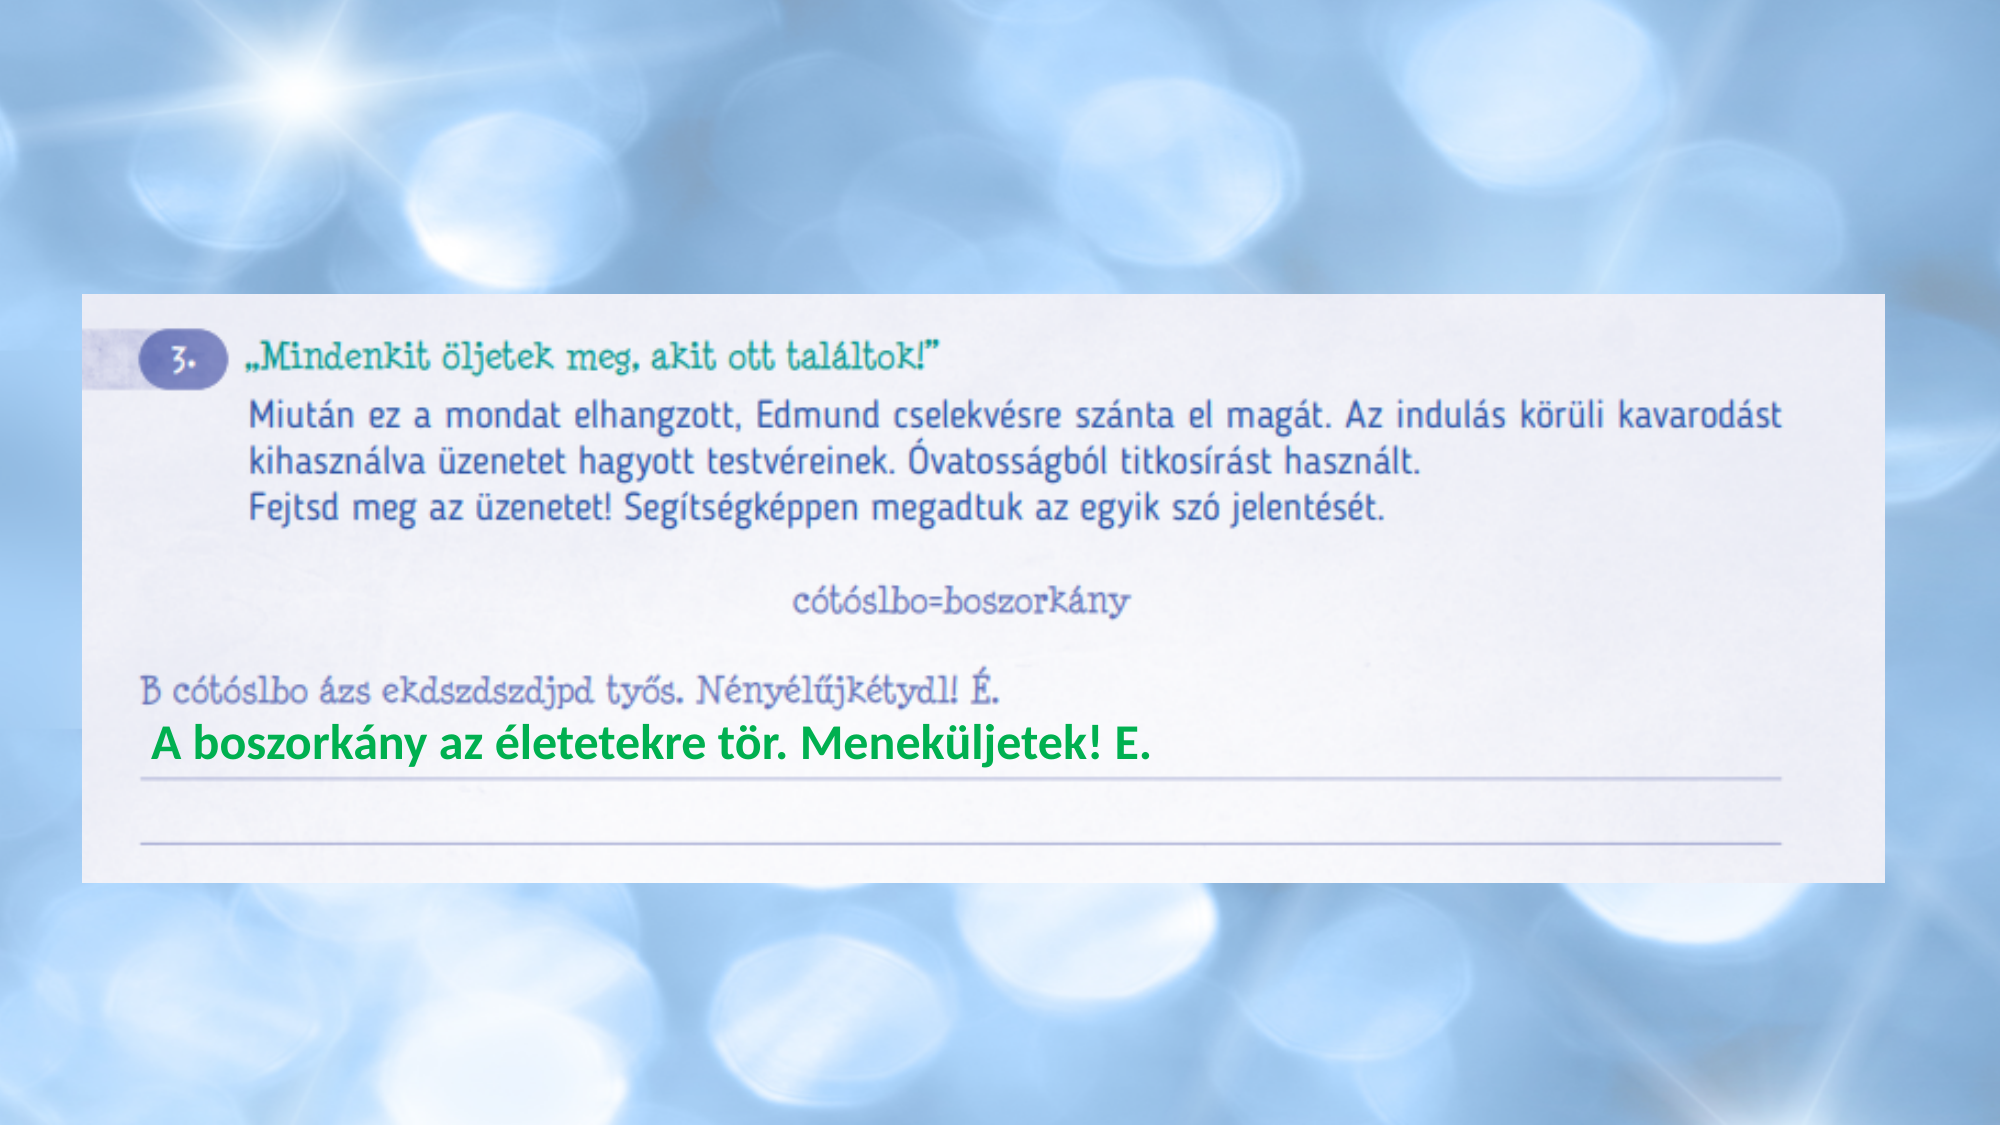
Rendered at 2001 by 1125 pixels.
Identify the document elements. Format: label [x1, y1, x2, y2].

picture [82, 294, 1885, 883]
